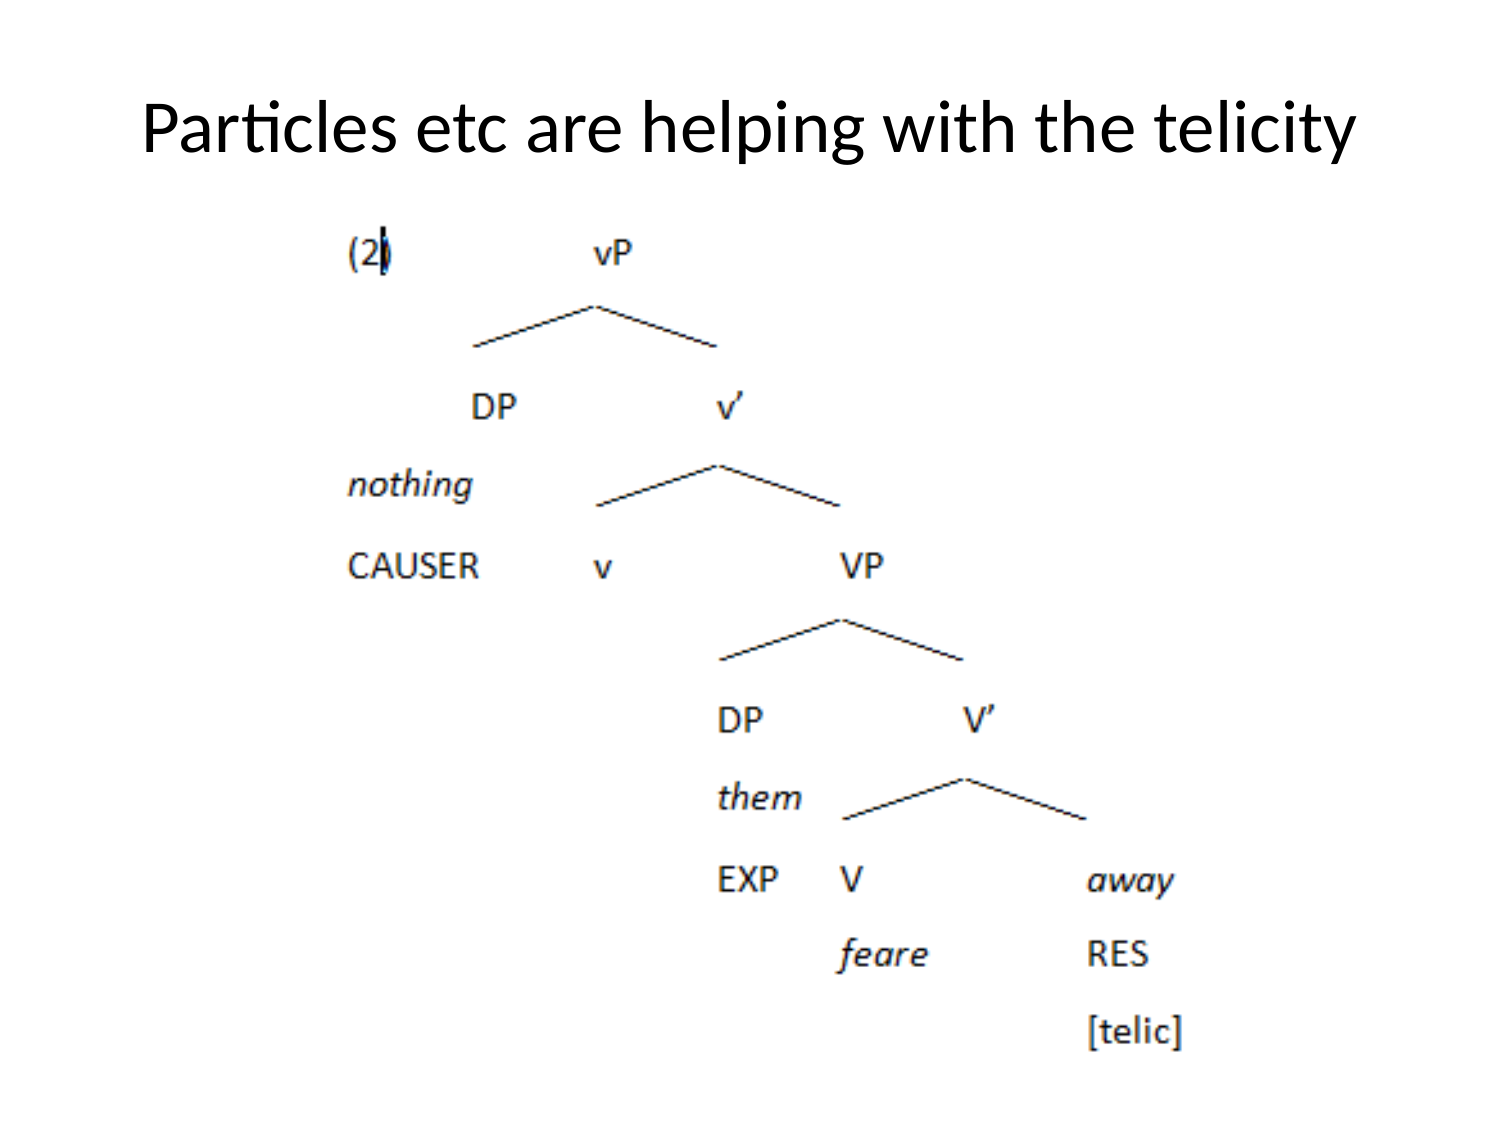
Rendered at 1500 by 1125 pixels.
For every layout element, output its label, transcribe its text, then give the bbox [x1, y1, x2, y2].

title Particles etc are helping with the telicity [75, 45, 1425, 200]
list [312, 199, 1201, 1080]
